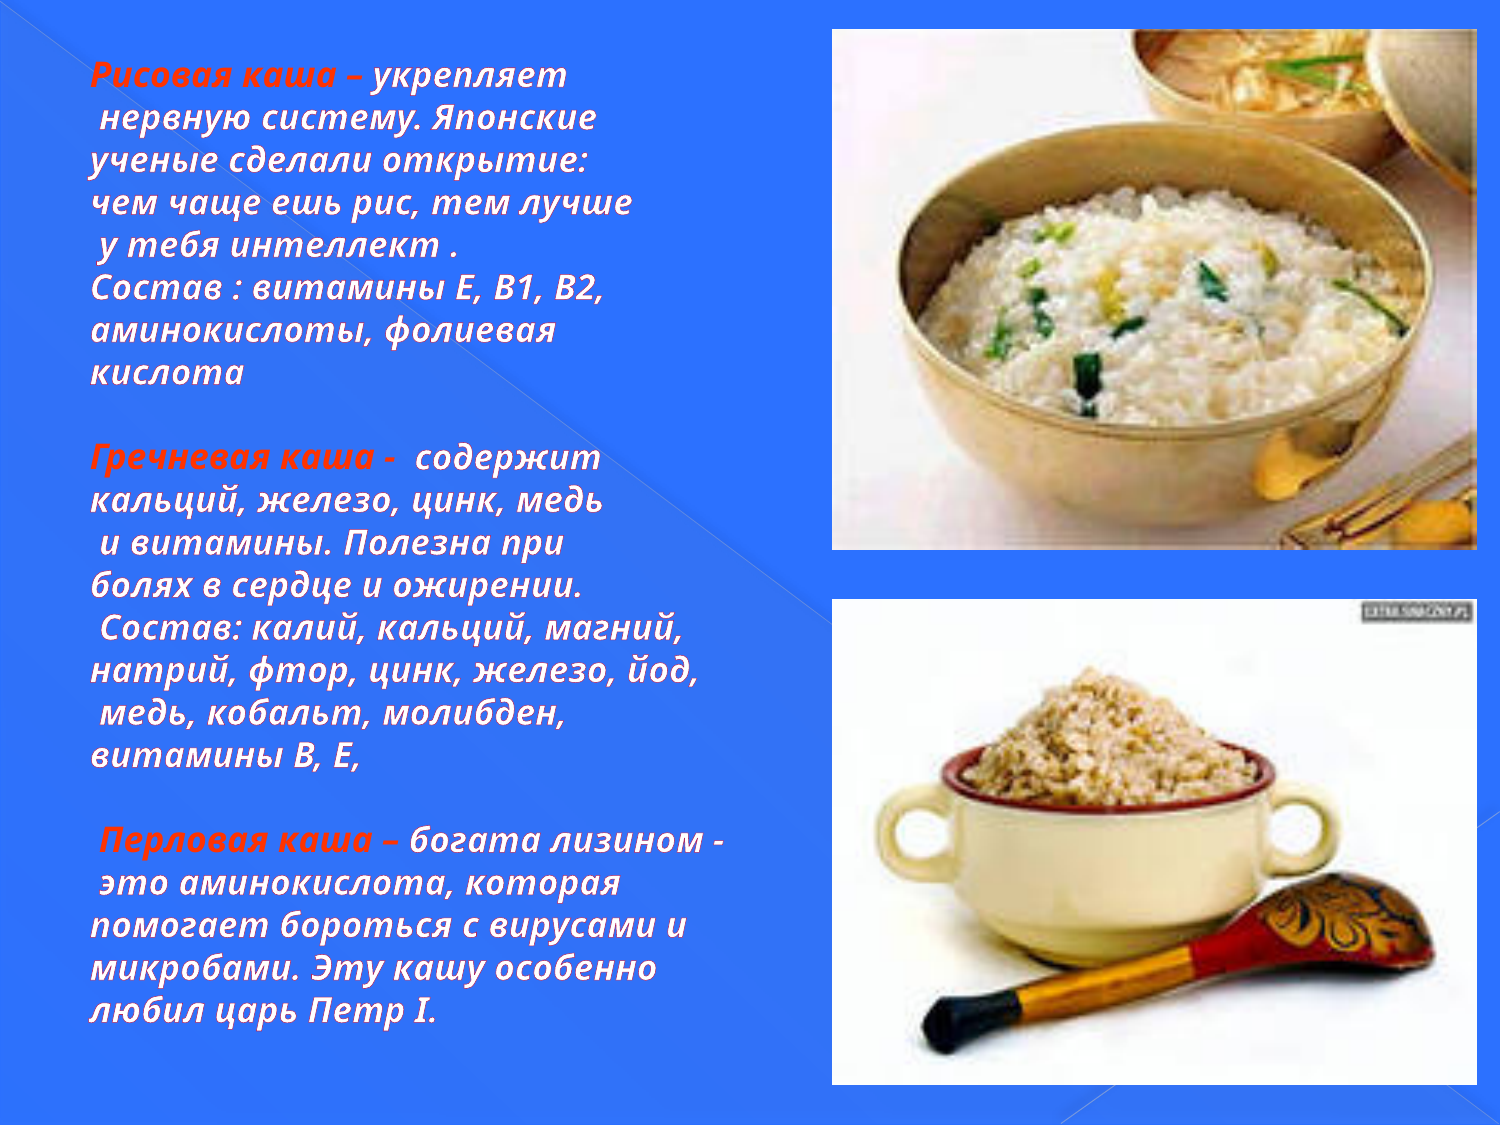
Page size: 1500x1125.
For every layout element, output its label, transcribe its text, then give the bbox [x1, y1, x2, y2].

picture [831, 599, 1477, 1085]
picture [831, 29, 1477, 551]
title Рисовая каша – укрепляет нервную систему. Японские ученые сделали открытие: чем чаще ешь рис, тем лучше у тебя интеллект . Состав : витамины Е, В1, В2, аминокислоты, фолиевая кислота Гречневая каша - содержит кальций, железо, цинк, медь и витамины. Полезна при болях в сердце и ожирении. Состав: калий, кальций, магний, натрий, фтор, цинк, железо, йод, медь, кобальт, молибден, витамины В, Е, Перловая каша – богата лизином - это аминокислота, которая помогает бороться с вирусами и микробами. Эту кашу особенно любил царь Петр I. [0, 0, 821, 1082]
